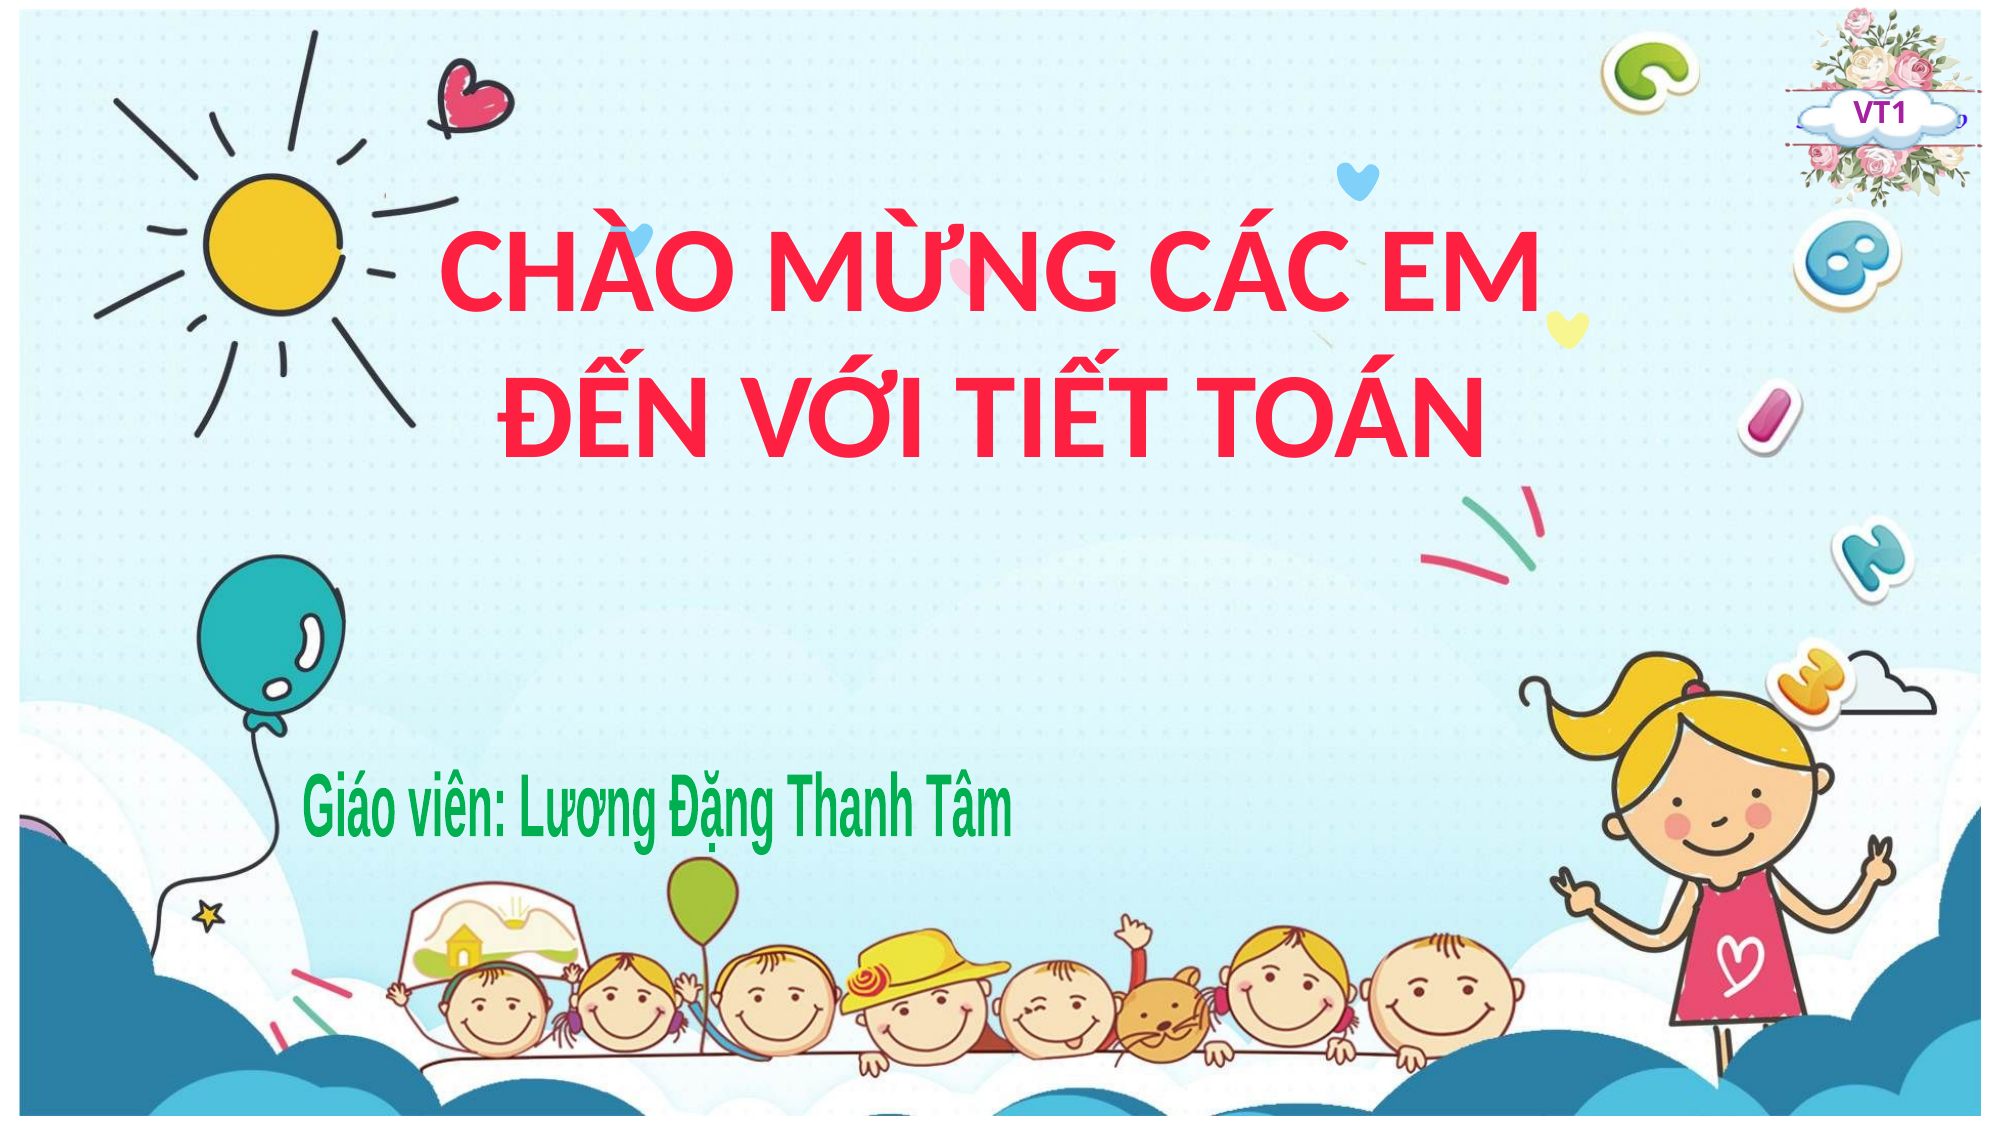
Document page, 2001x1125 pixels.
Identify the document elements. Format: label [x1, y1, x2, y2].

text_box [19, 9, 1981, 1116]
picture [1723, 0, 2000, 251]
